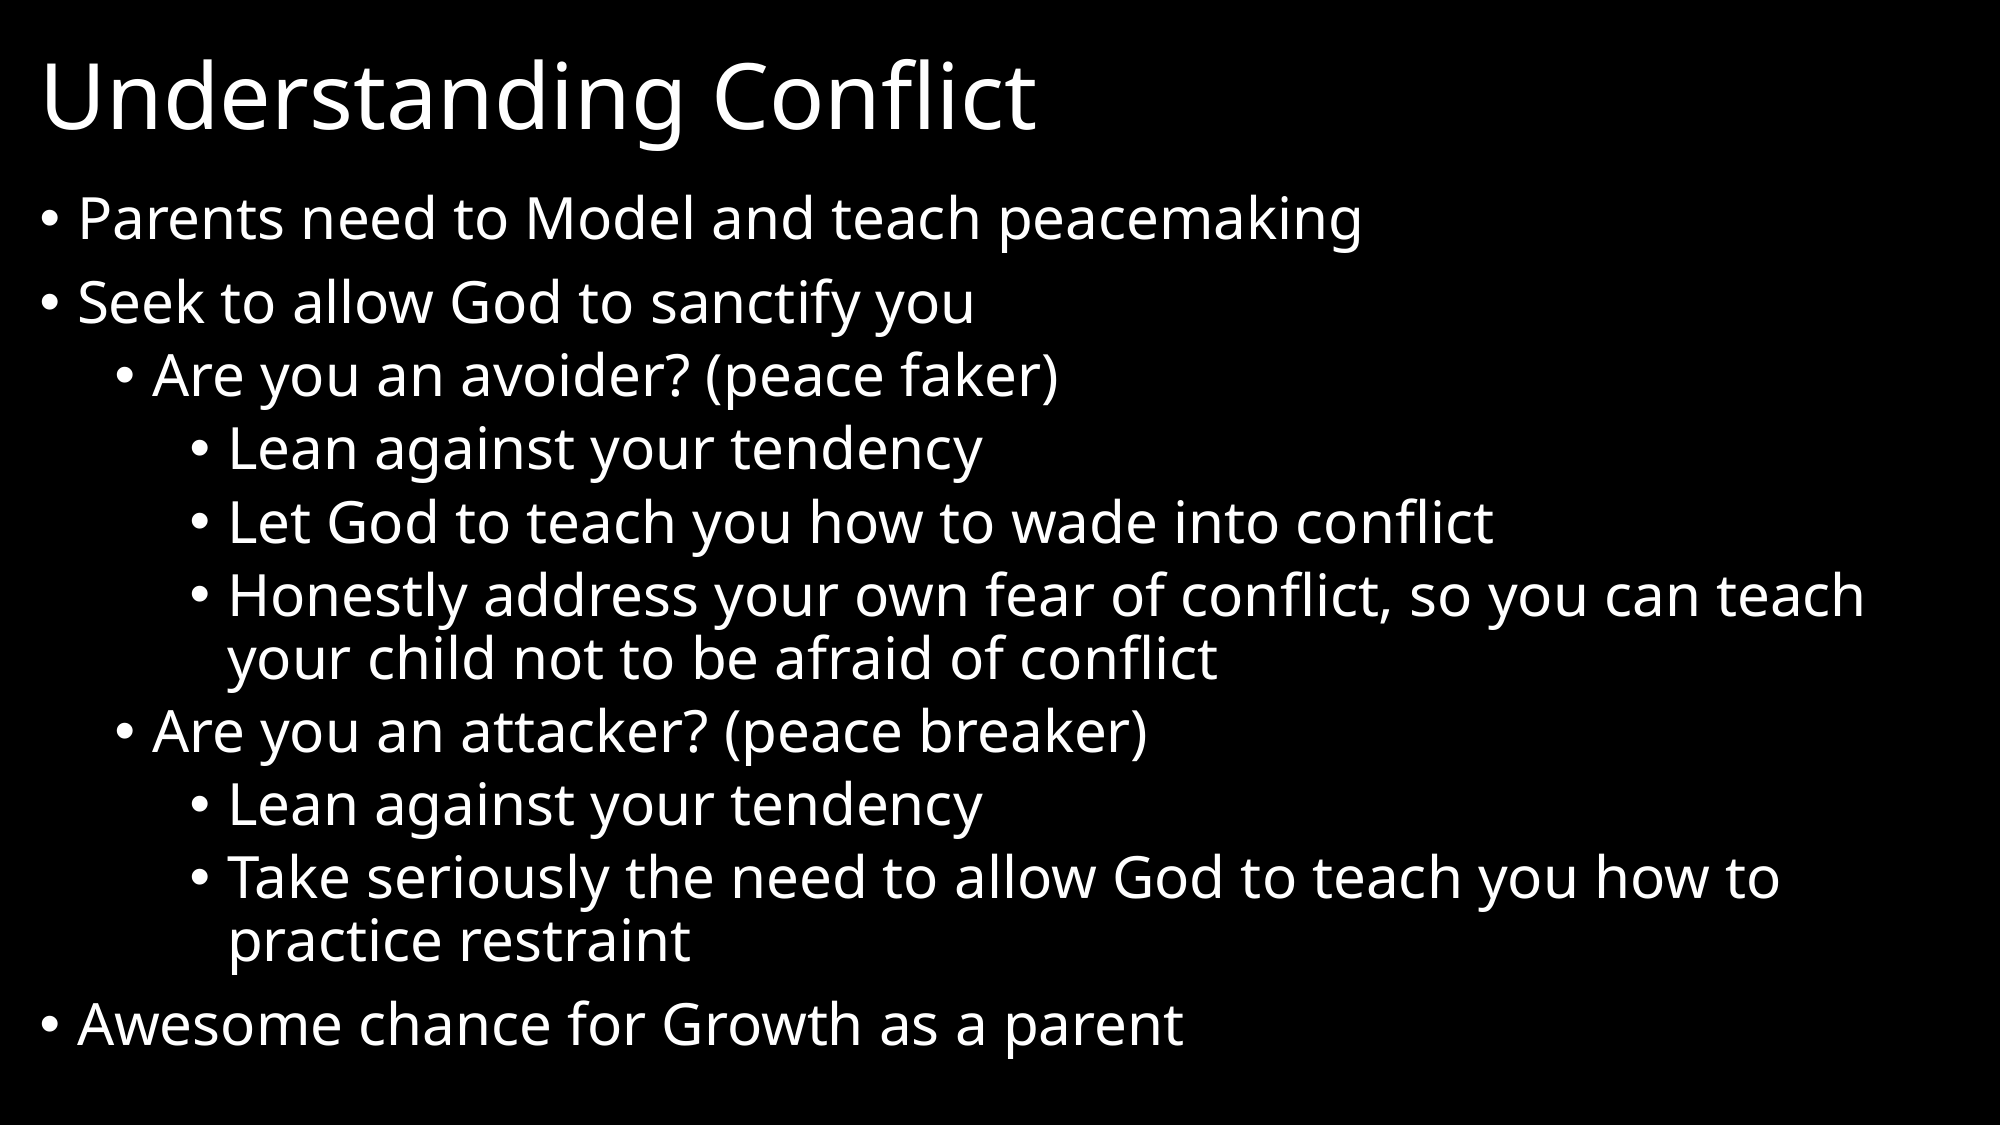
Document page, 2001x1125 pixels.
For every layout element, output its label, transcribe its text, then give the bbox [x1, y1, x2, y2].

title Understanding Conflict [24, 17, 2000, 182]
list Parents need to Model and teach peacemaking Seek to allow God to sanctify you Are you an avoider? (peace faker) Lean against your tendency Let God to teach you how to wade into conflict Honestly address your own fear of conflict, so you can teach your child not to be afraid of conflict Are you an attacker? (peace breaker) Lean against your tendency Take seriously the need to allow God to teach you how to practice restraint Awesome chance for Growth as a parent [24, 181, 1980, 1108]
